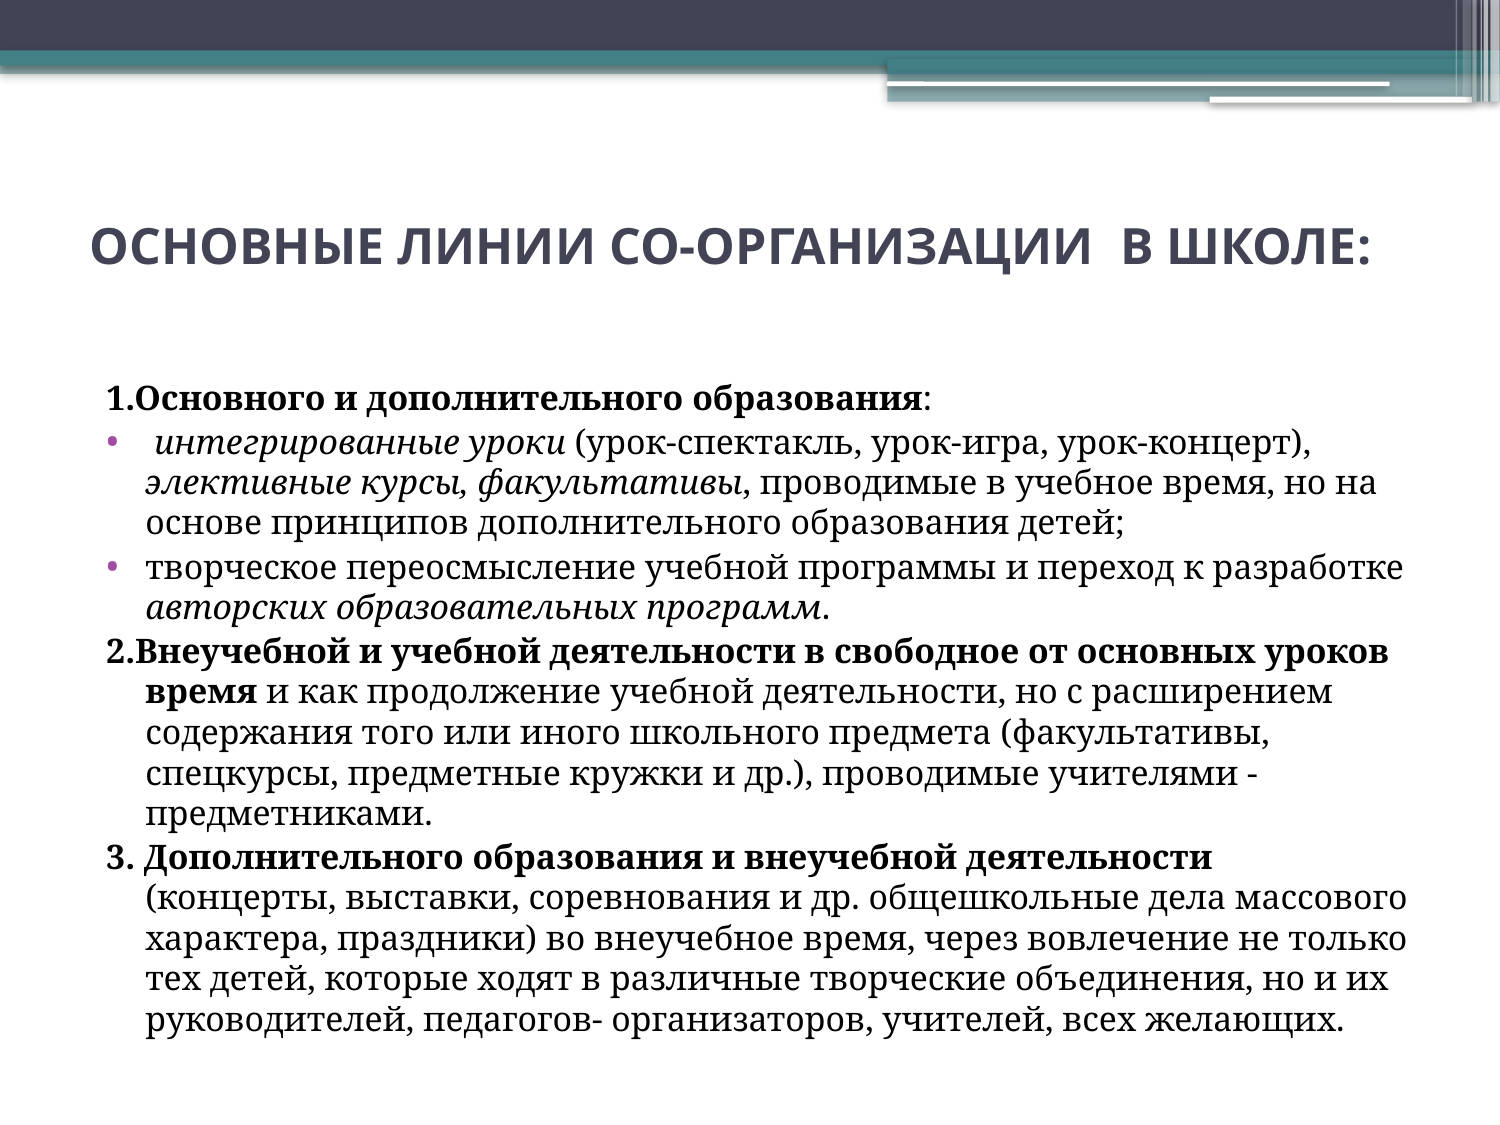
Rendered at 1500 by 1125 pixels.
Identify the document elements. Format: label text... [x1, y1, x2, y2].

list 1.Основного и дополнительного образования: интегрированные уроки (урок-спектакль, урок-игра, урок-концерт), элективные курсы, факультативы, проводимые в учебное время, но на основе принципов дополнительного образования детей; творческое переосмысление учебной программы и переход к разработке авторских образовательных программ. 2.Внеучебной и учебной деятельности в свободное от основных уроков время и как продолжение учебной деятельности, но с расширением содержания того или иного школьного предмета (факультативы, спецкурсы, предметные кружки и др.), проводимые учителями - предметниками. 3. Дополнительного образования и внеучебной деятельности (концерты, выставки, соревнования и др. общешкольные дела массового характера, праздники) во внеучебное время, через вовлечение не только тех детей, которые ходят в различные творческие объединения, но и их руководителей, педагогов- организаторов, учителей, всех желающих. [75, 368, 1425, 1079]
title ОСНОВНЫЕ ЛИНИИ СО-ОРГАНИЗАЦИИ В ШКОЛЕ: [75, 187, 1425, 363]
